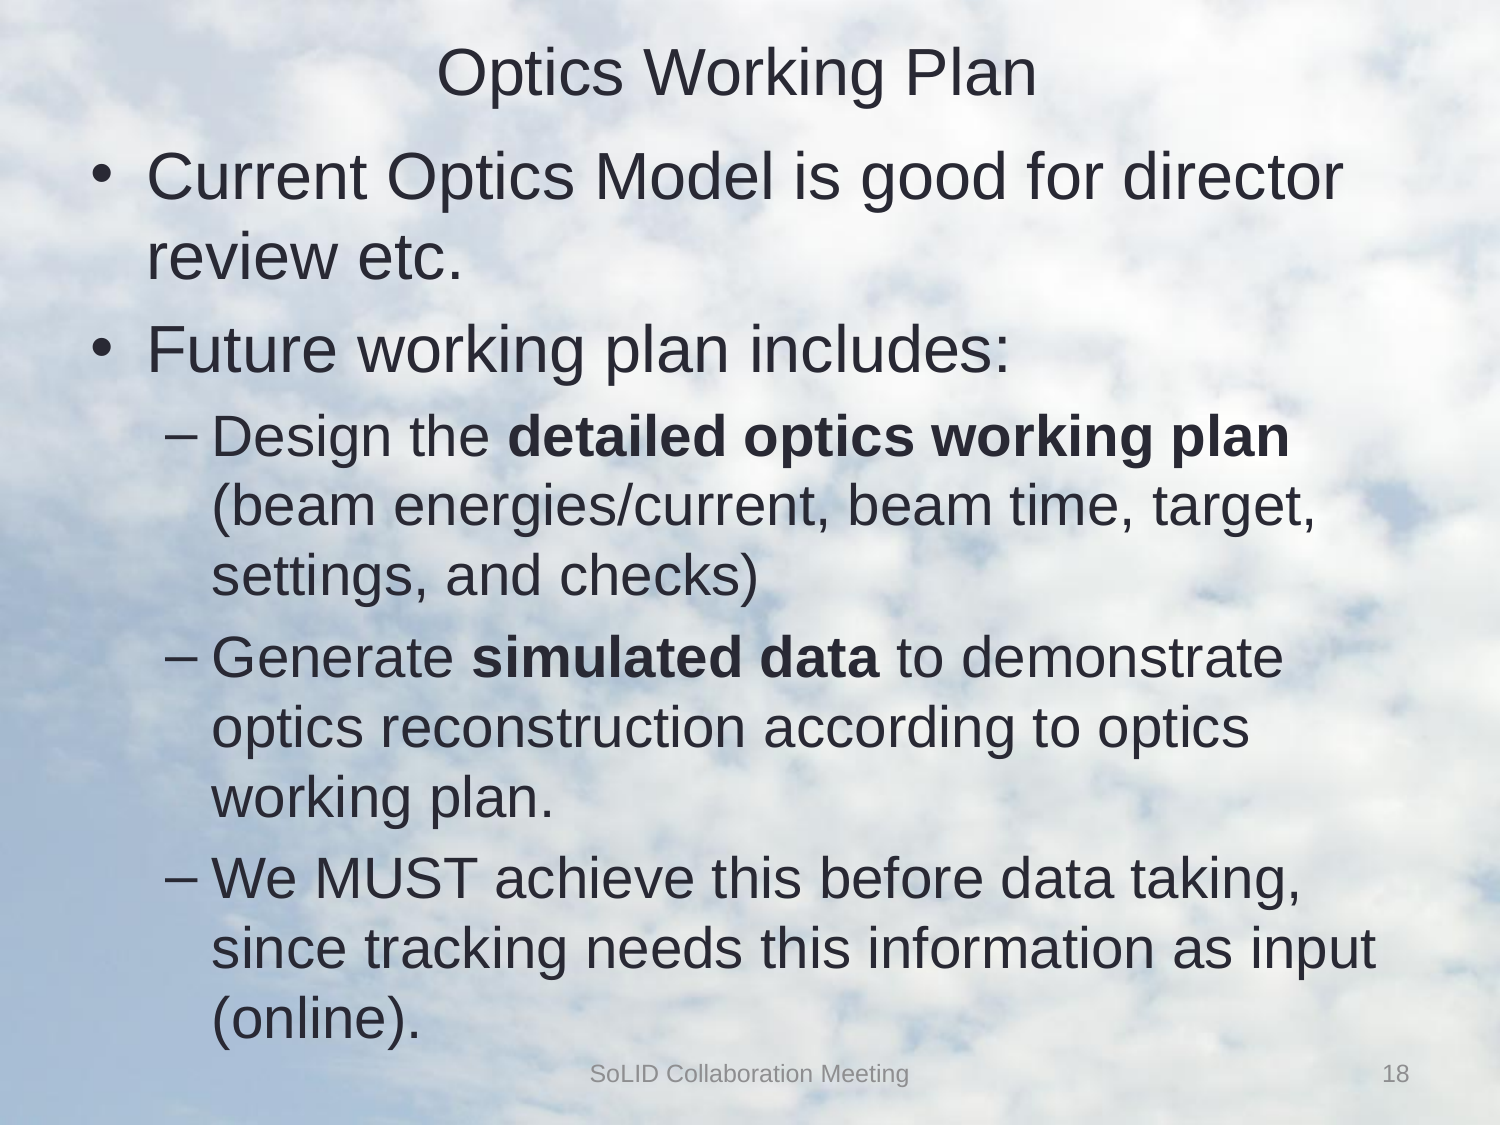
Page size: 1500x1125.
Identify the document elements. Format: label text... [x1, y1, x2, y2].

picture [0, 0, 1500, 1125]
footer SoLID Collaboration Meeting [512, 1042, 988, 1103]
title Optics Working Plan [62, 0, 1413, 138]
list Current Optics Model is good for director review etc. Future working plan includes: Design the detailed optics working plan (beam energies/current, beam time, target, settings, and checks) Generate simulated data to demonstrate optics reconstruction according to optics working plan. We MUST achieve this before data taking, since tracking needs this information as input (online). [75, 125, 1425, 1113]
slide_number 18 [1074, 1042, 1425, 1103]
